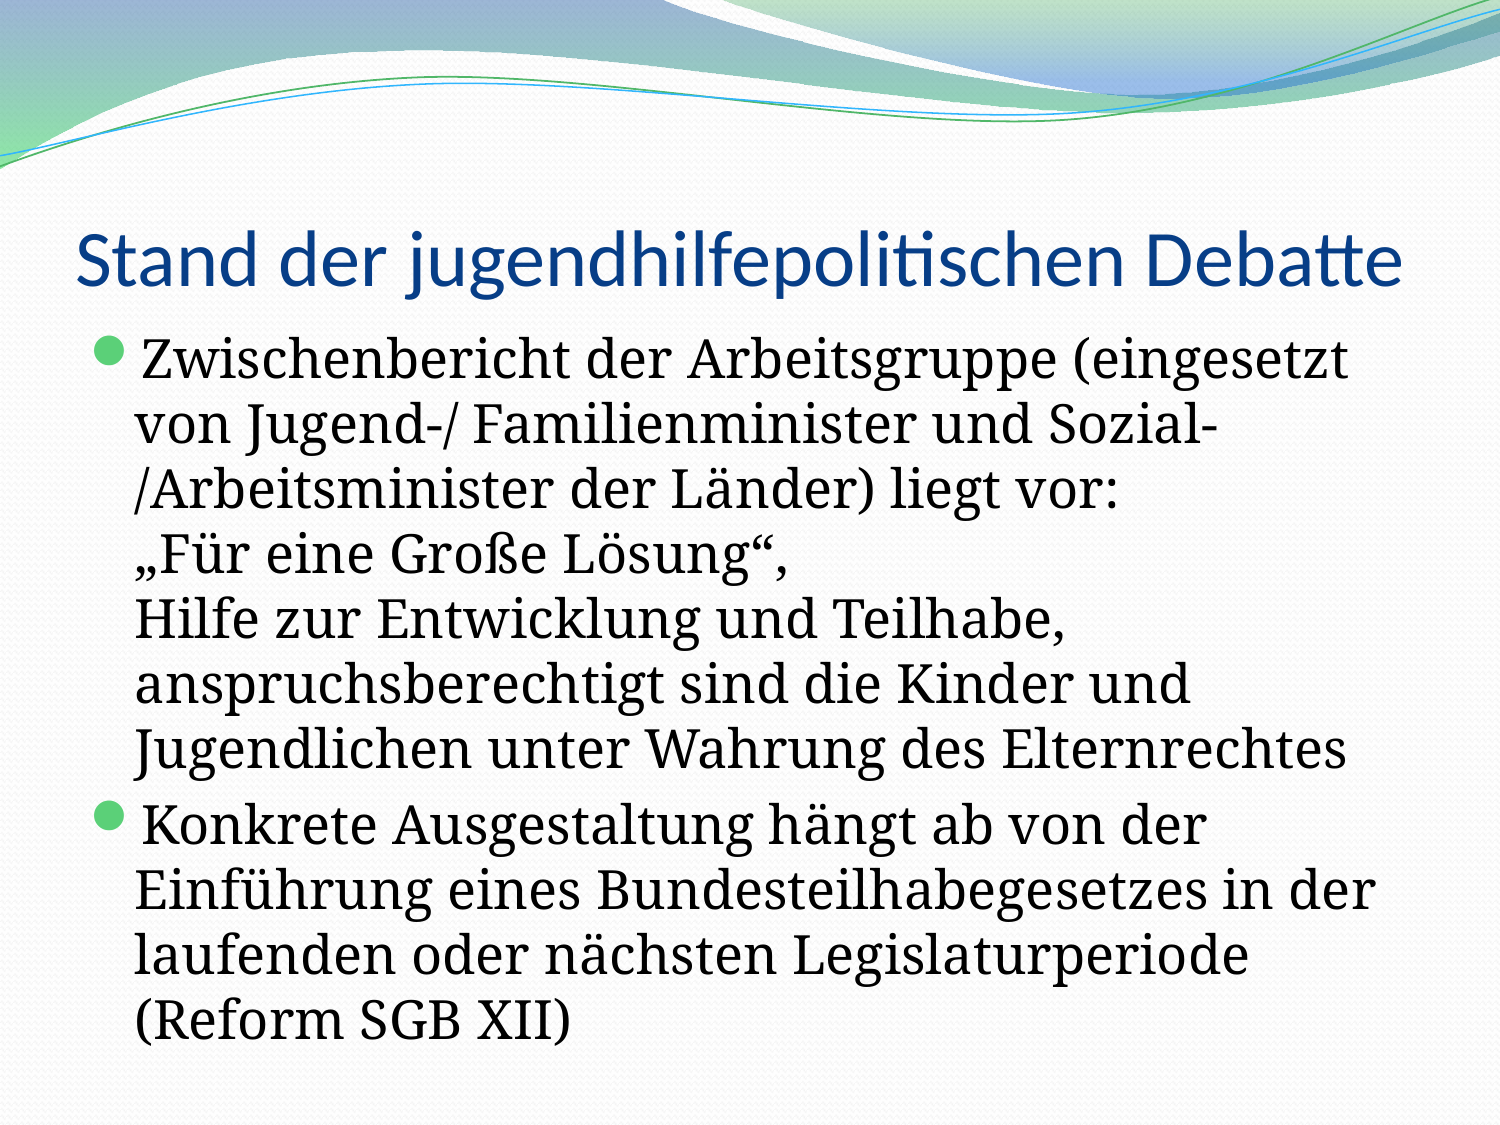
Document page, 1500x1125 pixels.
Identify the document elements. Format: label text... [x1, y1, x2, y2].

list Zwischenbericht der Arbeitsgruppe (eingesetzt von Jugend-/ Familienminister und Sozial- /Arbeitsminister der Länder) liegt vor: „Für eine Große Lösung“, Hilfe zur Entwicklung und Teilhabe, anspruchsberechtigt sind die Kinder und Jugendlichen unter Wahrung des Elternrechtes Konkrete Ausgestaltung hängt ab von der Einführung eines Bundesteilhabegesetzes in der laufenden oder nächsten Legislaturperiode (Reform SGB XII) [75, 317, 1425, 1038]
title Stand der jugendhilfepolitischen Debatte [75, 115, 1425, 303]
